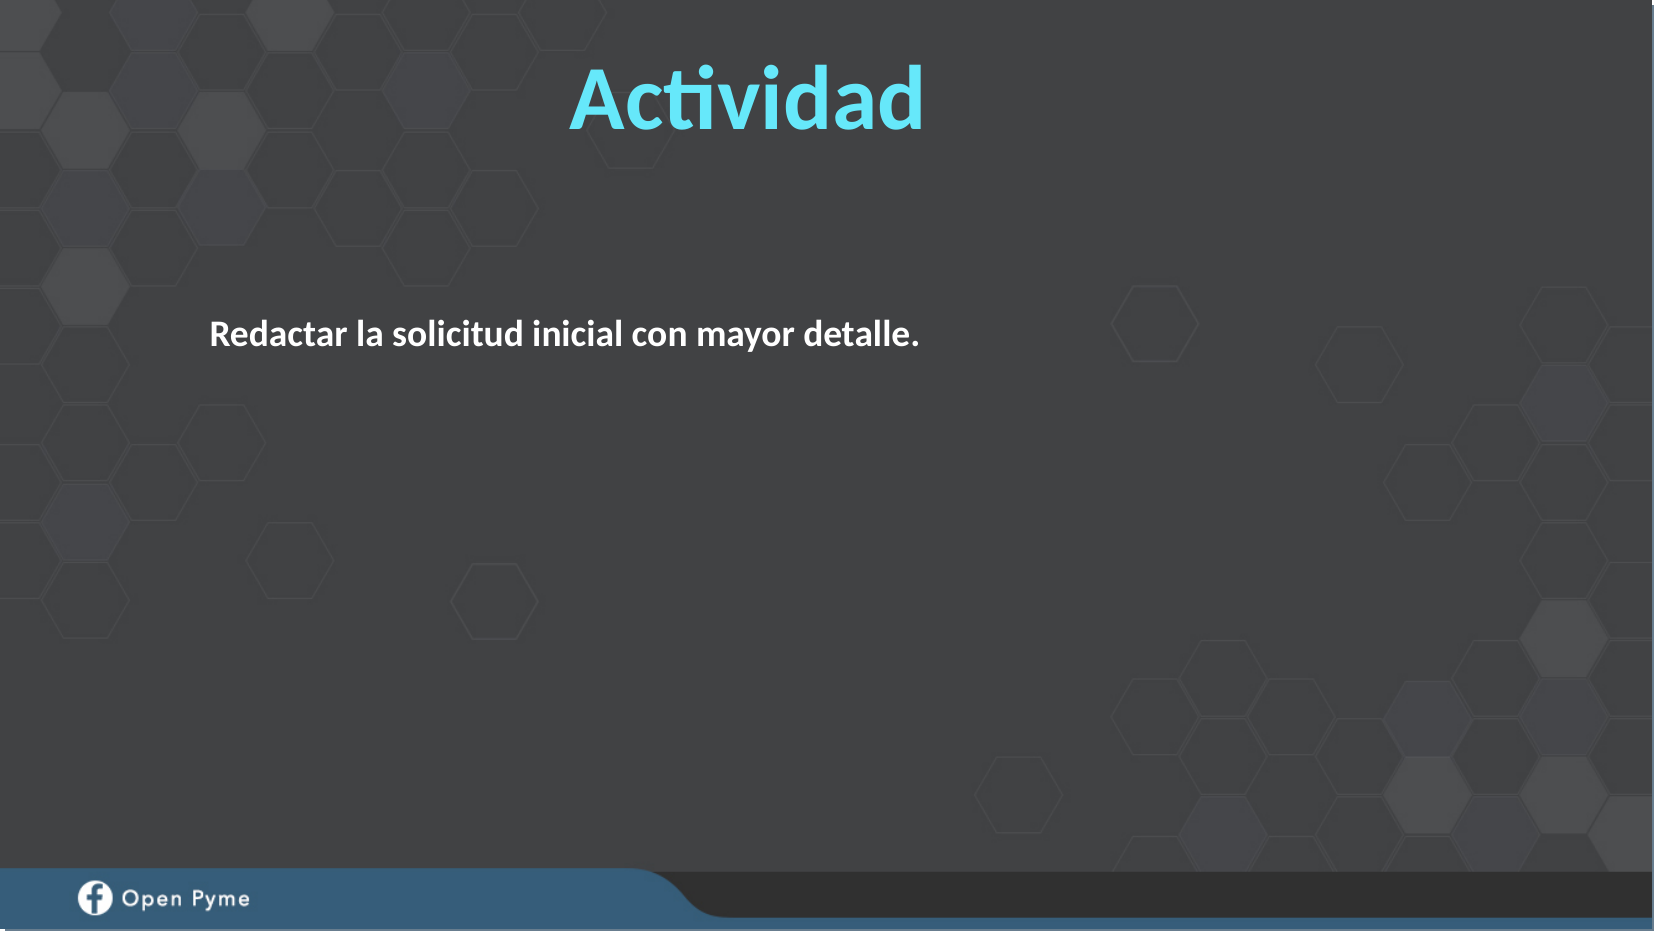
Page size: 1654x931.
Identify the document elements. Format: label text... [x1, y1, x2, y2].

text_box Actividad [555, 30, 1093, 172]
picture [0, 0, 1652, 929]
text_box Redactar la solicitud inicial con mayor detalle. [194, 301, 1347, 414]
text_box [519, 30, 1069, 276]
